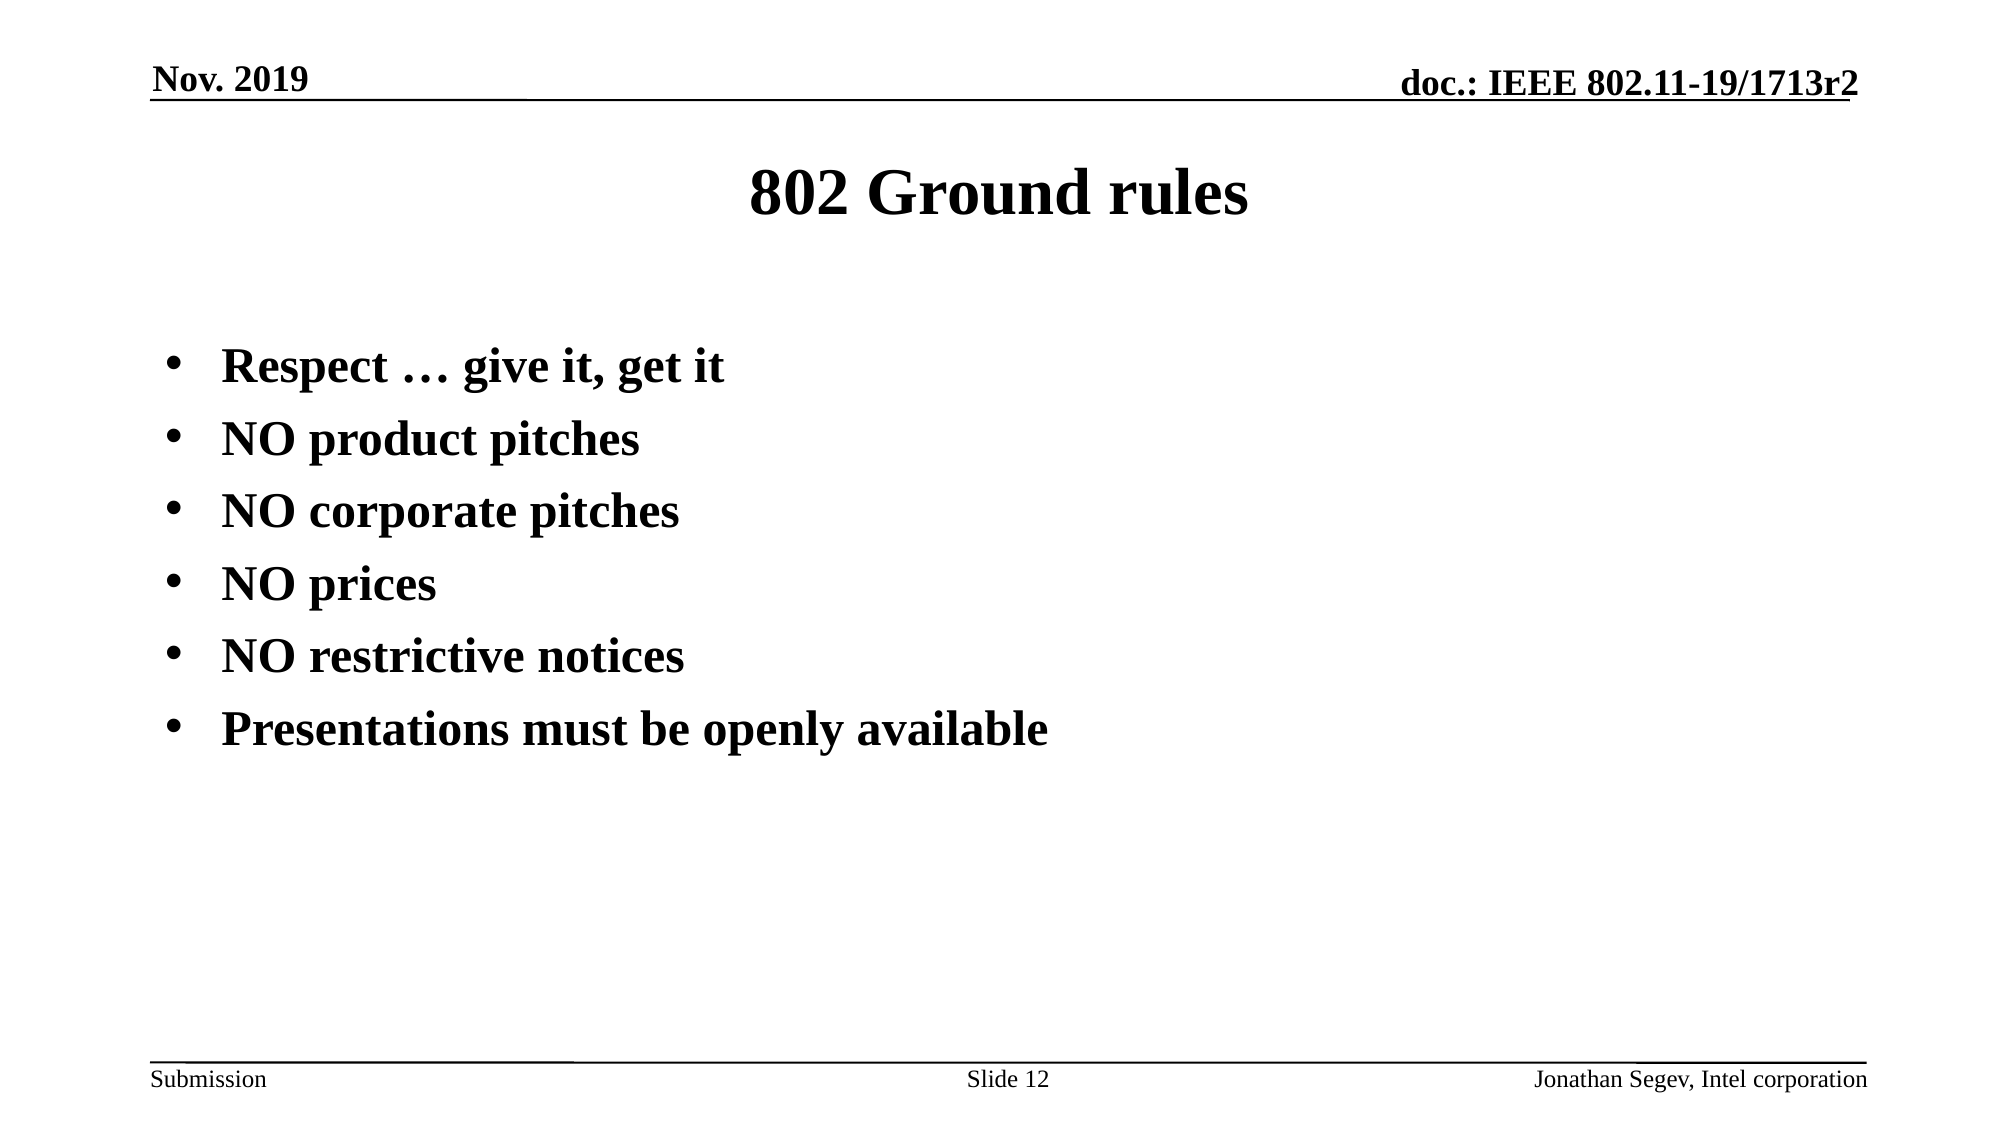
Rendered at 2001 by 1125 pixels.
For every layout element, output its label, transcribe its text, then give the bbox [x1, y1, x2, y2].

footer Jonathan Segev, Intel corporation [1171, 1061, 1869, 1093]
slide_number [152, 54, 563, 100]
list Respect … give it, get it NO product pitches NO corporate pitches NO prices NO restrictive notices Presentations must be openly available [149, 324, 1850, 1000]
slide_number Slide 12 [950, 1061, 1067, 1123]
title 802 Ground rules [149, 112, 1850, 288]
